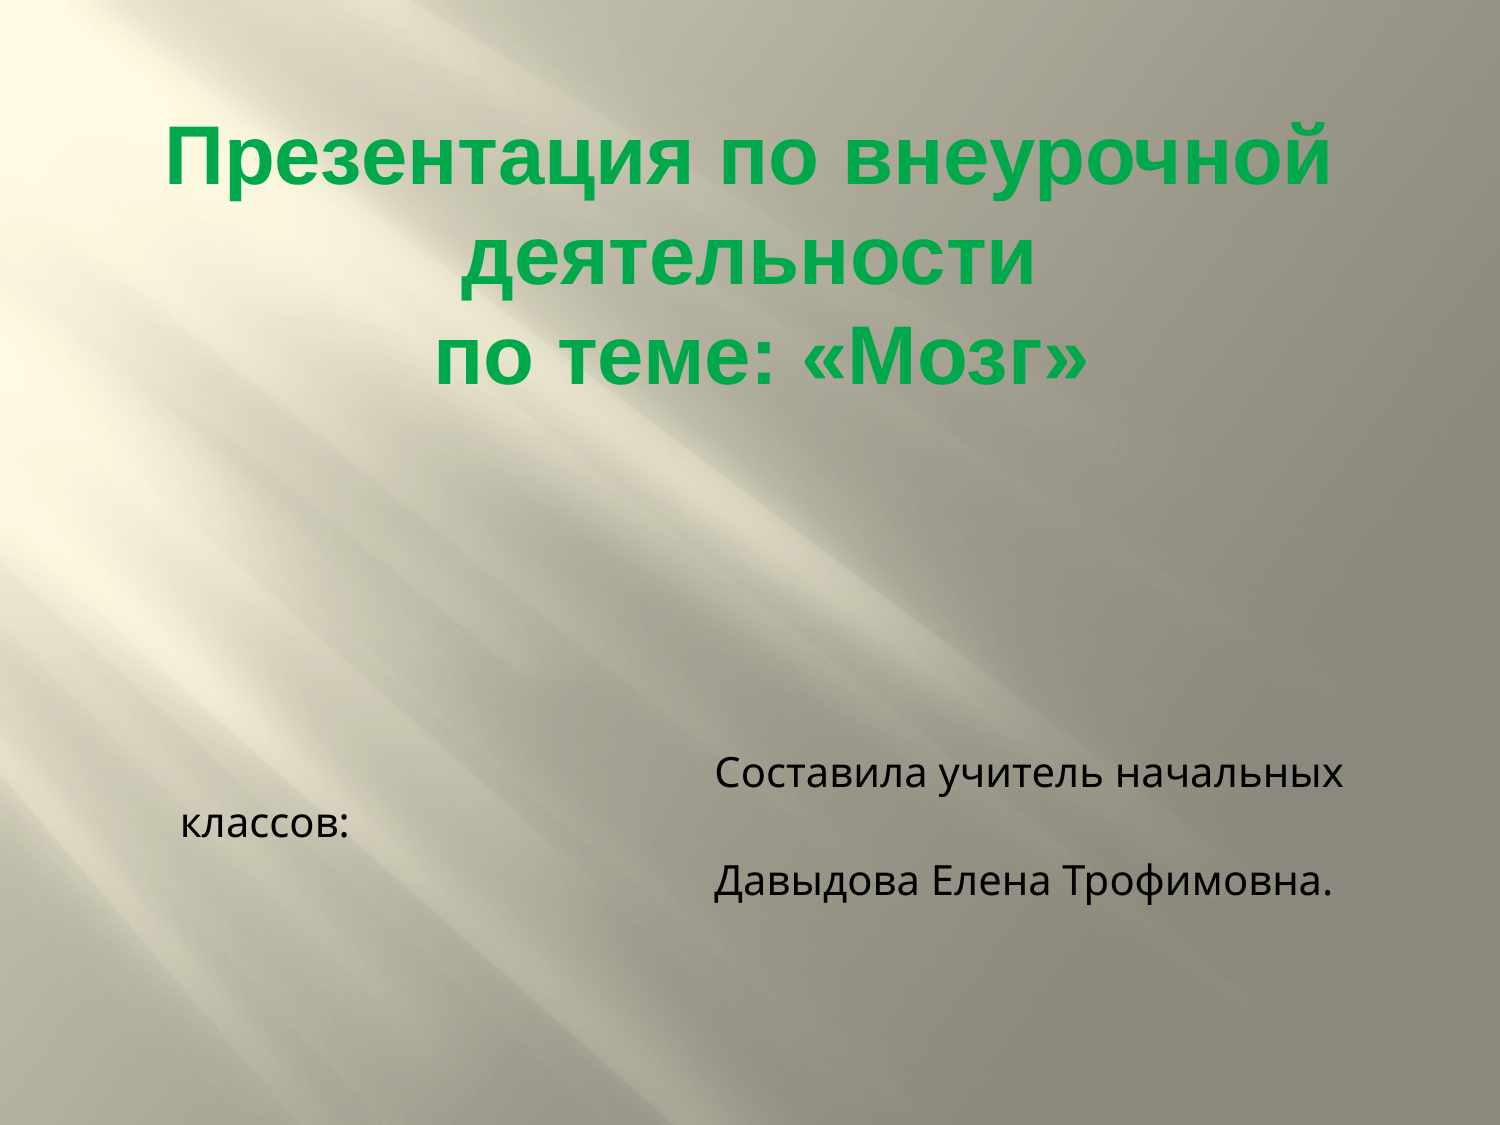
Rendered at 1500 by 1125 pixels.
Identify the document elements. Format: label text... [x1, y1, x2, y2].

title Презентация по внеурочной деятельности по теме: «Мозг» [75, 45, 1425, 457]
list Составила учитель начальных классов: Давыдова Елена Трофимовна. [75, 738, 1425, 1005]
